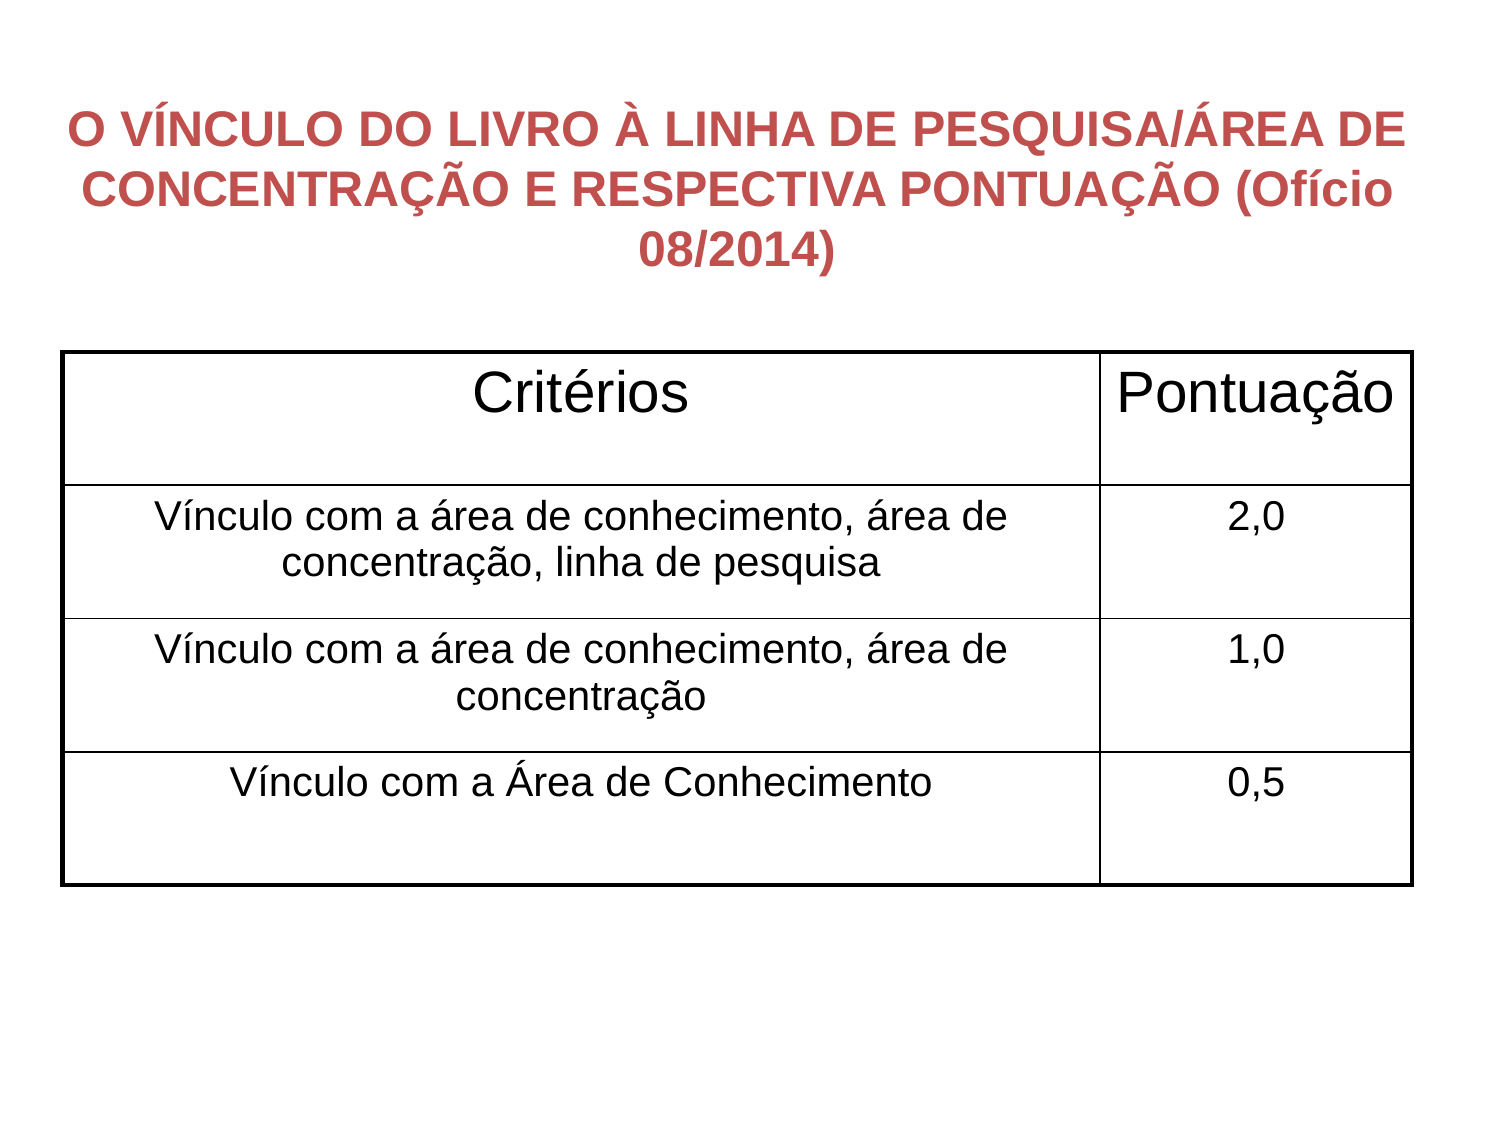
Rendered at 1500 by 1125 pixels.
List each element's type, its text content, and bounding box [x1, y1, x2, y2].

table_cell 0,5 [1101, 753, 1410, 883]
table_header Critérios [65, 354, 1099, 484]
table_cell Vínculo com a área de conhecimento, área de concentração [65, 619, 1099, 751]
table_cell 1,0 [1101, 619, 1410, 751]
table_cell 2,0 [1101, 486, 1410, 618]
table_cell Vínculo com a Área de Conhecimento [65, 753, 1099, 883]
table_cell Vínculo com a área de conhecimento, área de concentração, linha de pesquisa [65, 486, 1099, 618]
text_box O VÍNCULO DO LIVRO À LINHA DE PESQUISA/ÁREA DE CONCENTRAÇÃO E RESPECTIVA PONTUAÇÃO (Ofício 08/2014) [0, 78, 1475, 344]
table_header Pontuação [1101, 354, 1410, 484]
